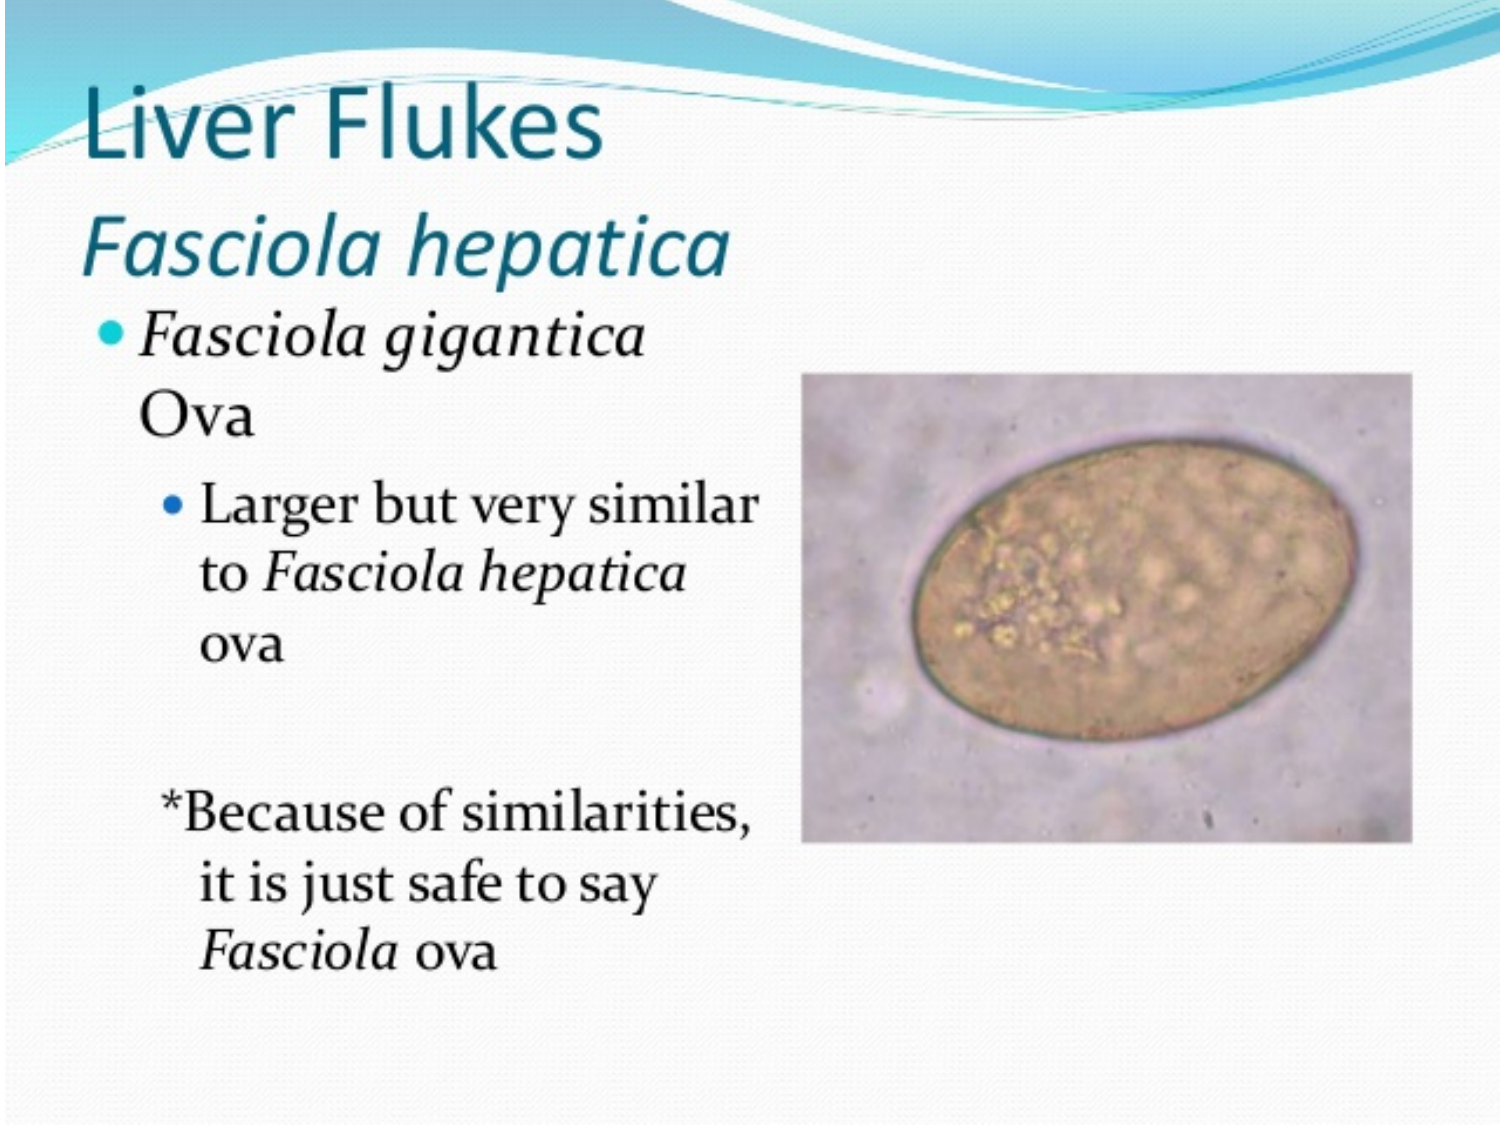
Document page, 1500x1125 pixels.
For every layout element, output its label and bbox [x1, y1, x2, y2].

list [5, 0, 1500, 1125]
